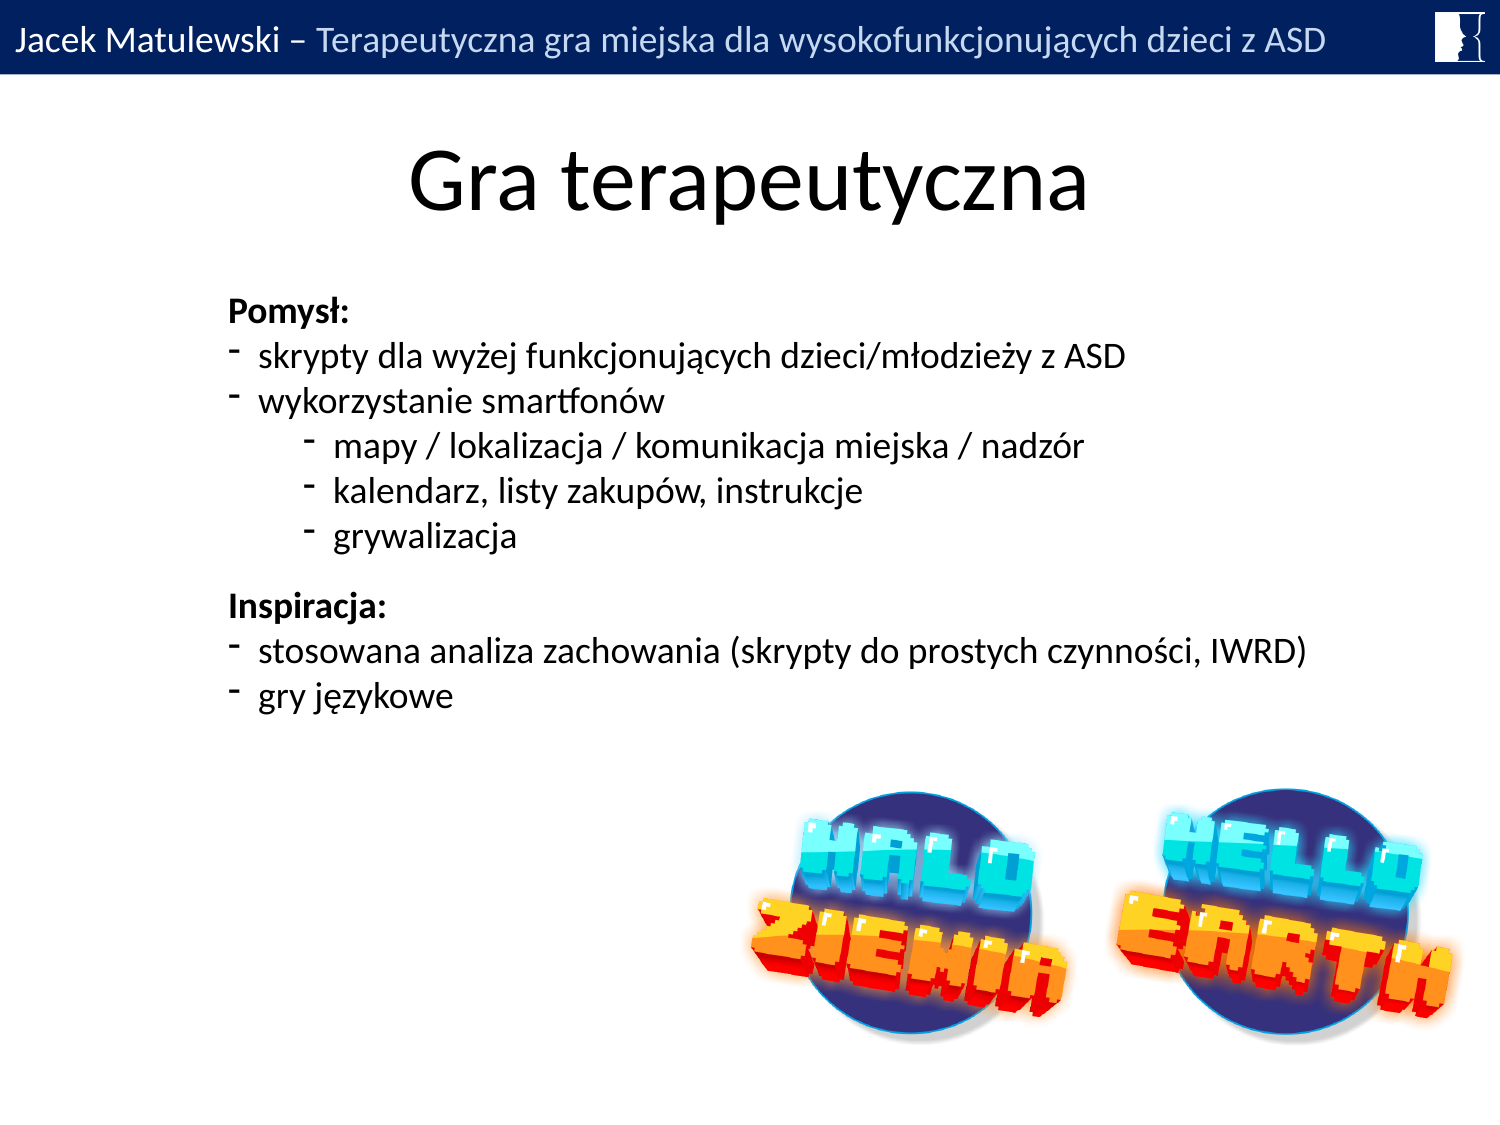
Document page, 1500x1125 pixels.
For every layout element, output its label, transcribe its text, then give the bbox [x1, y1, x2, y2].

title Gra terapeutyczna [75, 83, 1425, 268]
text_box Pomysł: skrypty dla wyżej funkcjonujących dzieci/młodzieży z ASD wykorzystanie smartfonów mapy / lokalizacja / komunikacja miejska / nadzór kalendarz, listy zakupów, instrukcje grywalizacja Inspiracja: stosowana analiza zachowania (skrypty do prostych czynności, IWRD) gry językowe [213, 278, 1324, 724]
picture [725, 774, 1479, 1067]
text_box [0, 0, 1500, 75]
